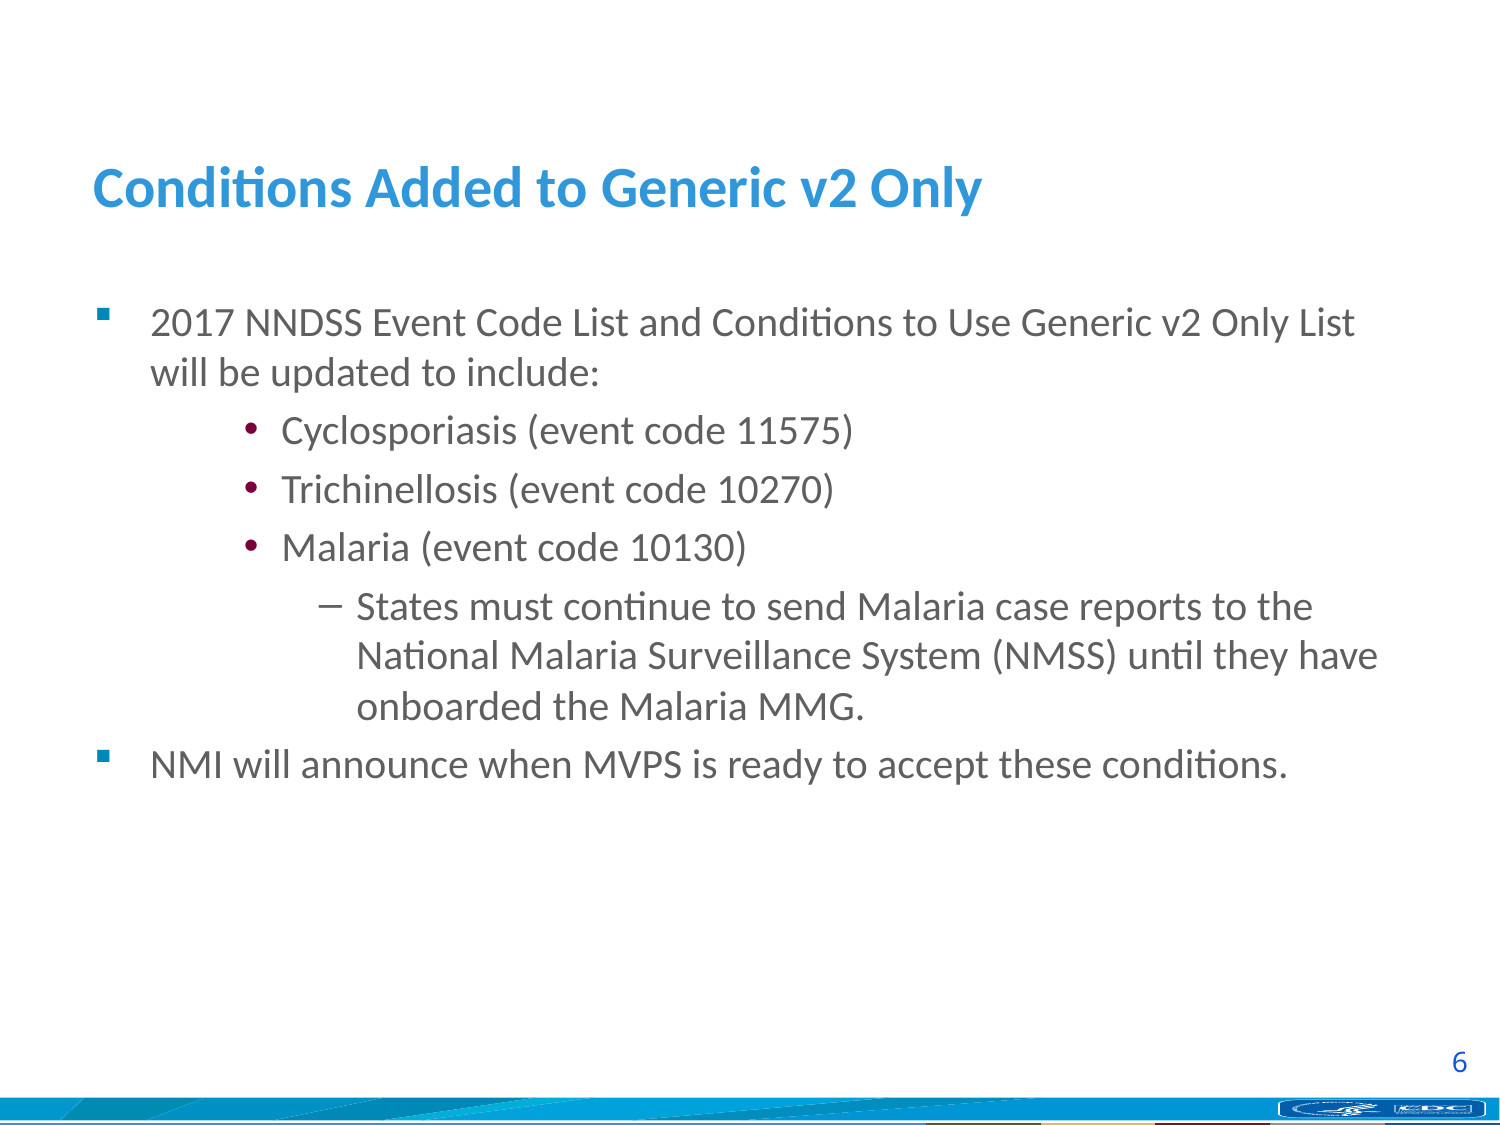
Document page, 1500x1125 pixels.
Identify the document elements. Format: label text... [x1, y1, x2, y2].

list 2017 NNDSS Event Code List and Conditions to Use Generic v2 Only List will be updated to include: Cyclosporiasis (event code 11575) Trichinellosis (event code 10270) Malaria (event code 10130) States must continue to send Malaria case reports to the National Malaria Surveillance System (NMSS) until they have onboarded the Malaria MMG. NMI will announce when MVPS is ready to accept these conditions. [78, 287, 1429, 924]
title Conditions Added to Generic v2 Only [78, 149, 1429, 227]
